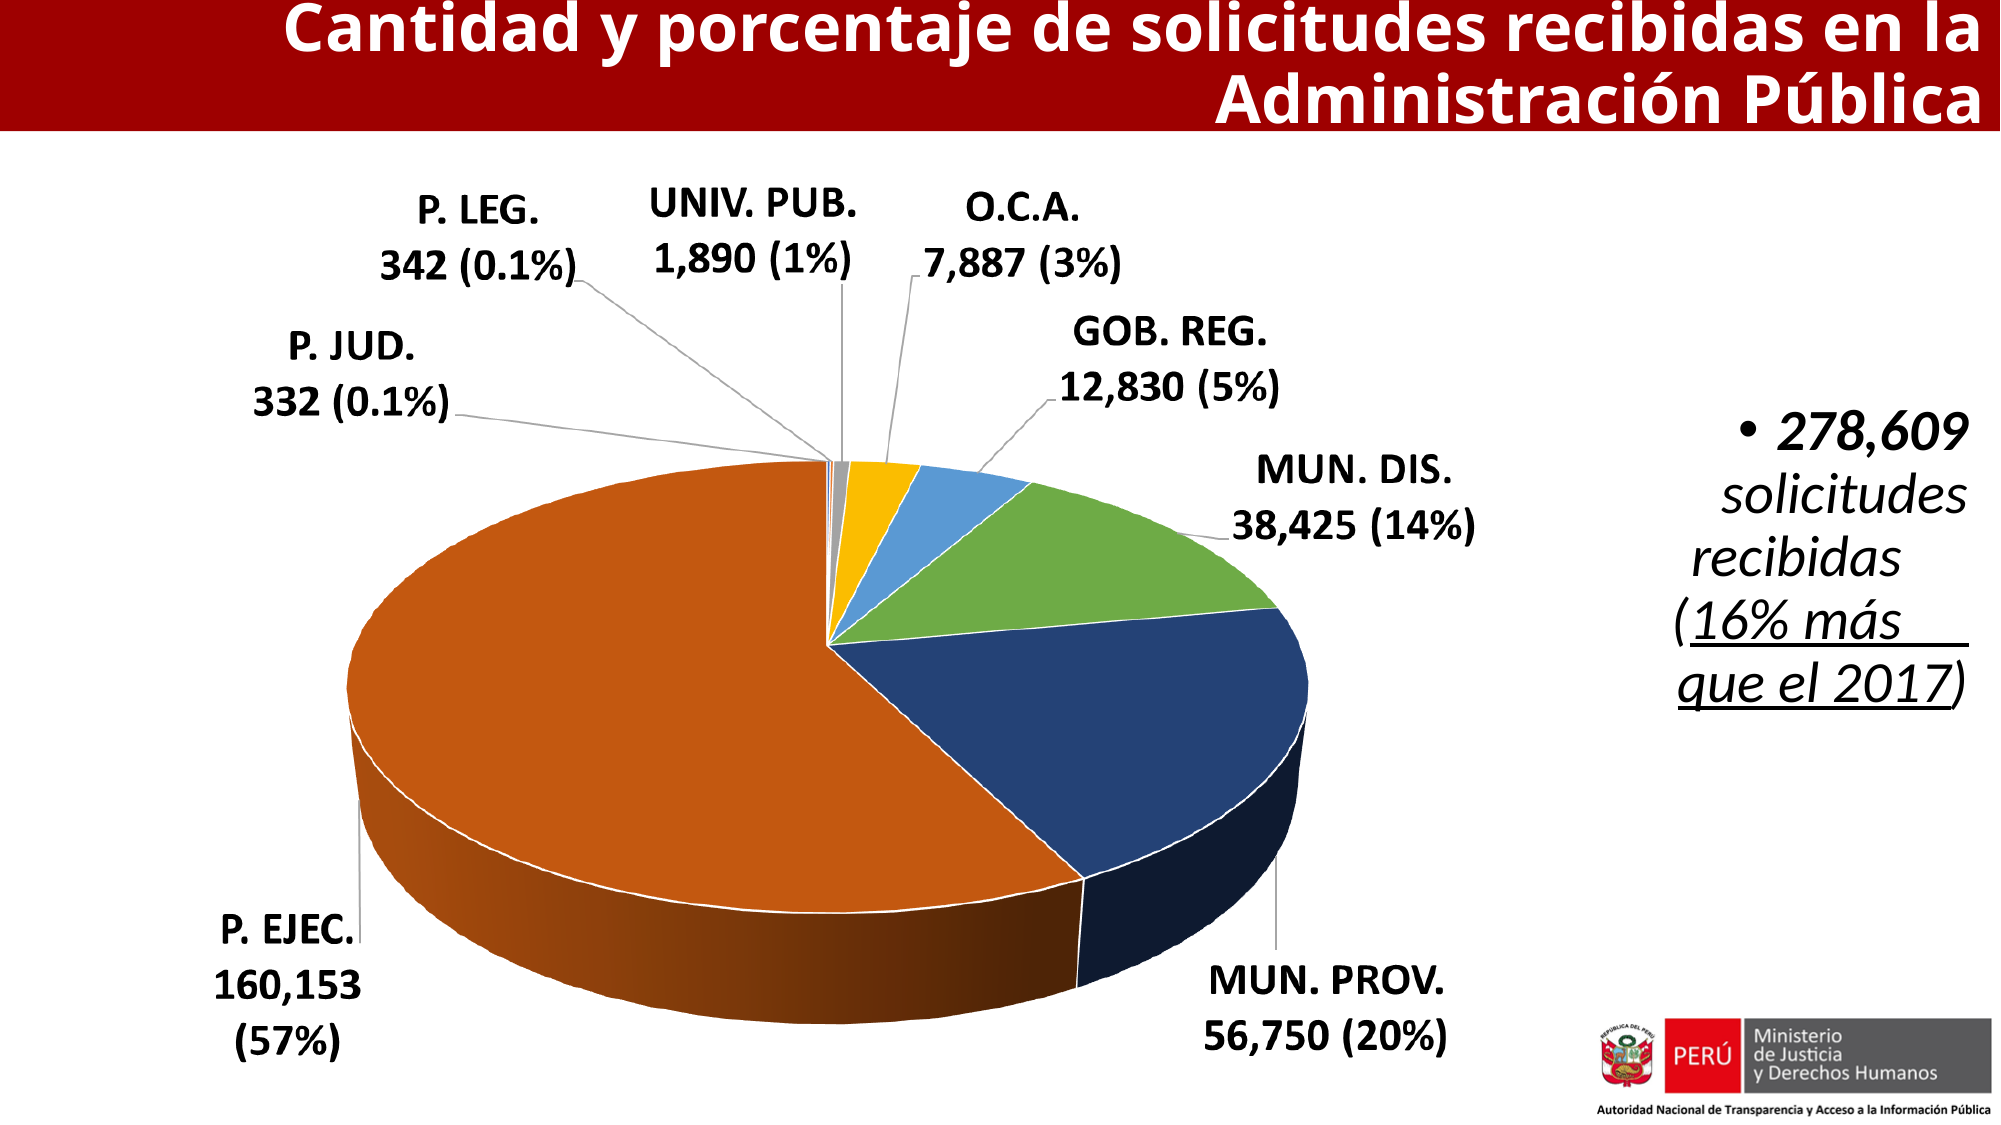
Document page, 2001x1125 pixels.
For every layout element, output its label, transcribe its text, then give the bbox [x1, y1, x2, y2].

list 278,609 solicitudes recibidas (16% más que el 2017) [1527, 392, 1984, 733]
text_box Cantidad y porcentaje de solicitudes recibidas en la Administración Pública [0, 0, 2000, 132]
picture [212, 187, 1478, 1065]
picture [1590, 1004, 2000, 1125]
